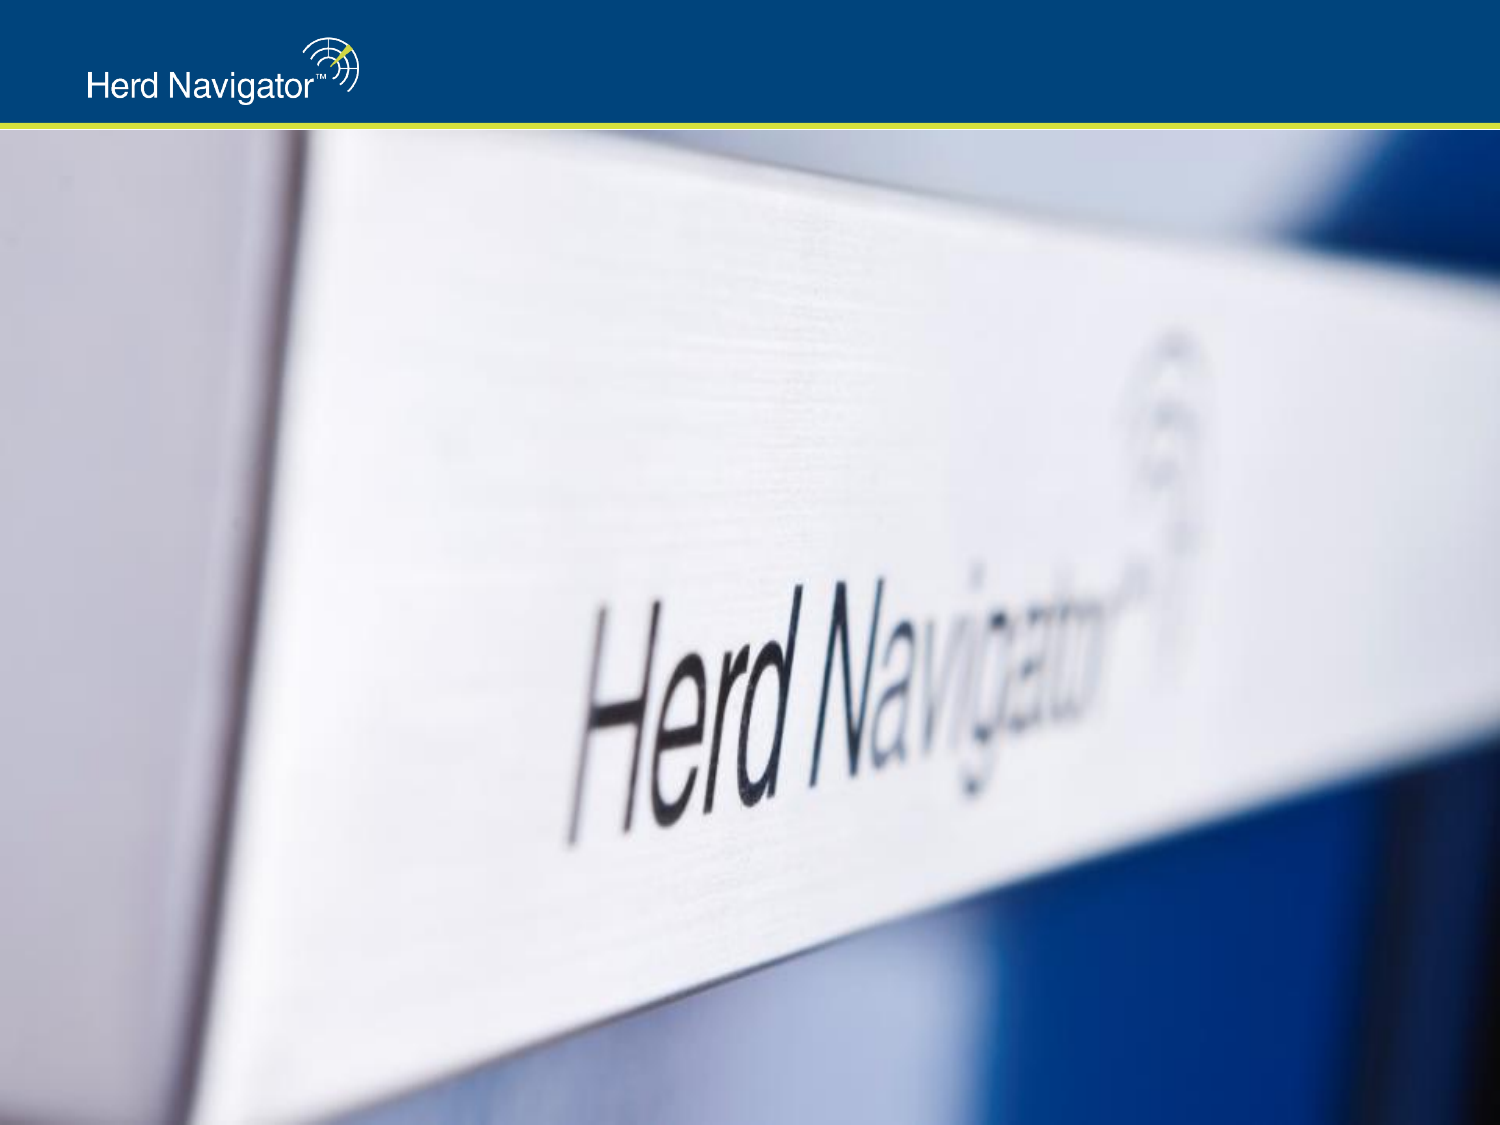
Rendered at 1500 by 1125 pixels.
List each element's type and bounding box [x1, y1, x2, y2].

picture [0, 130, 1500, 1125]
picture [88, 36, 359, 105]
